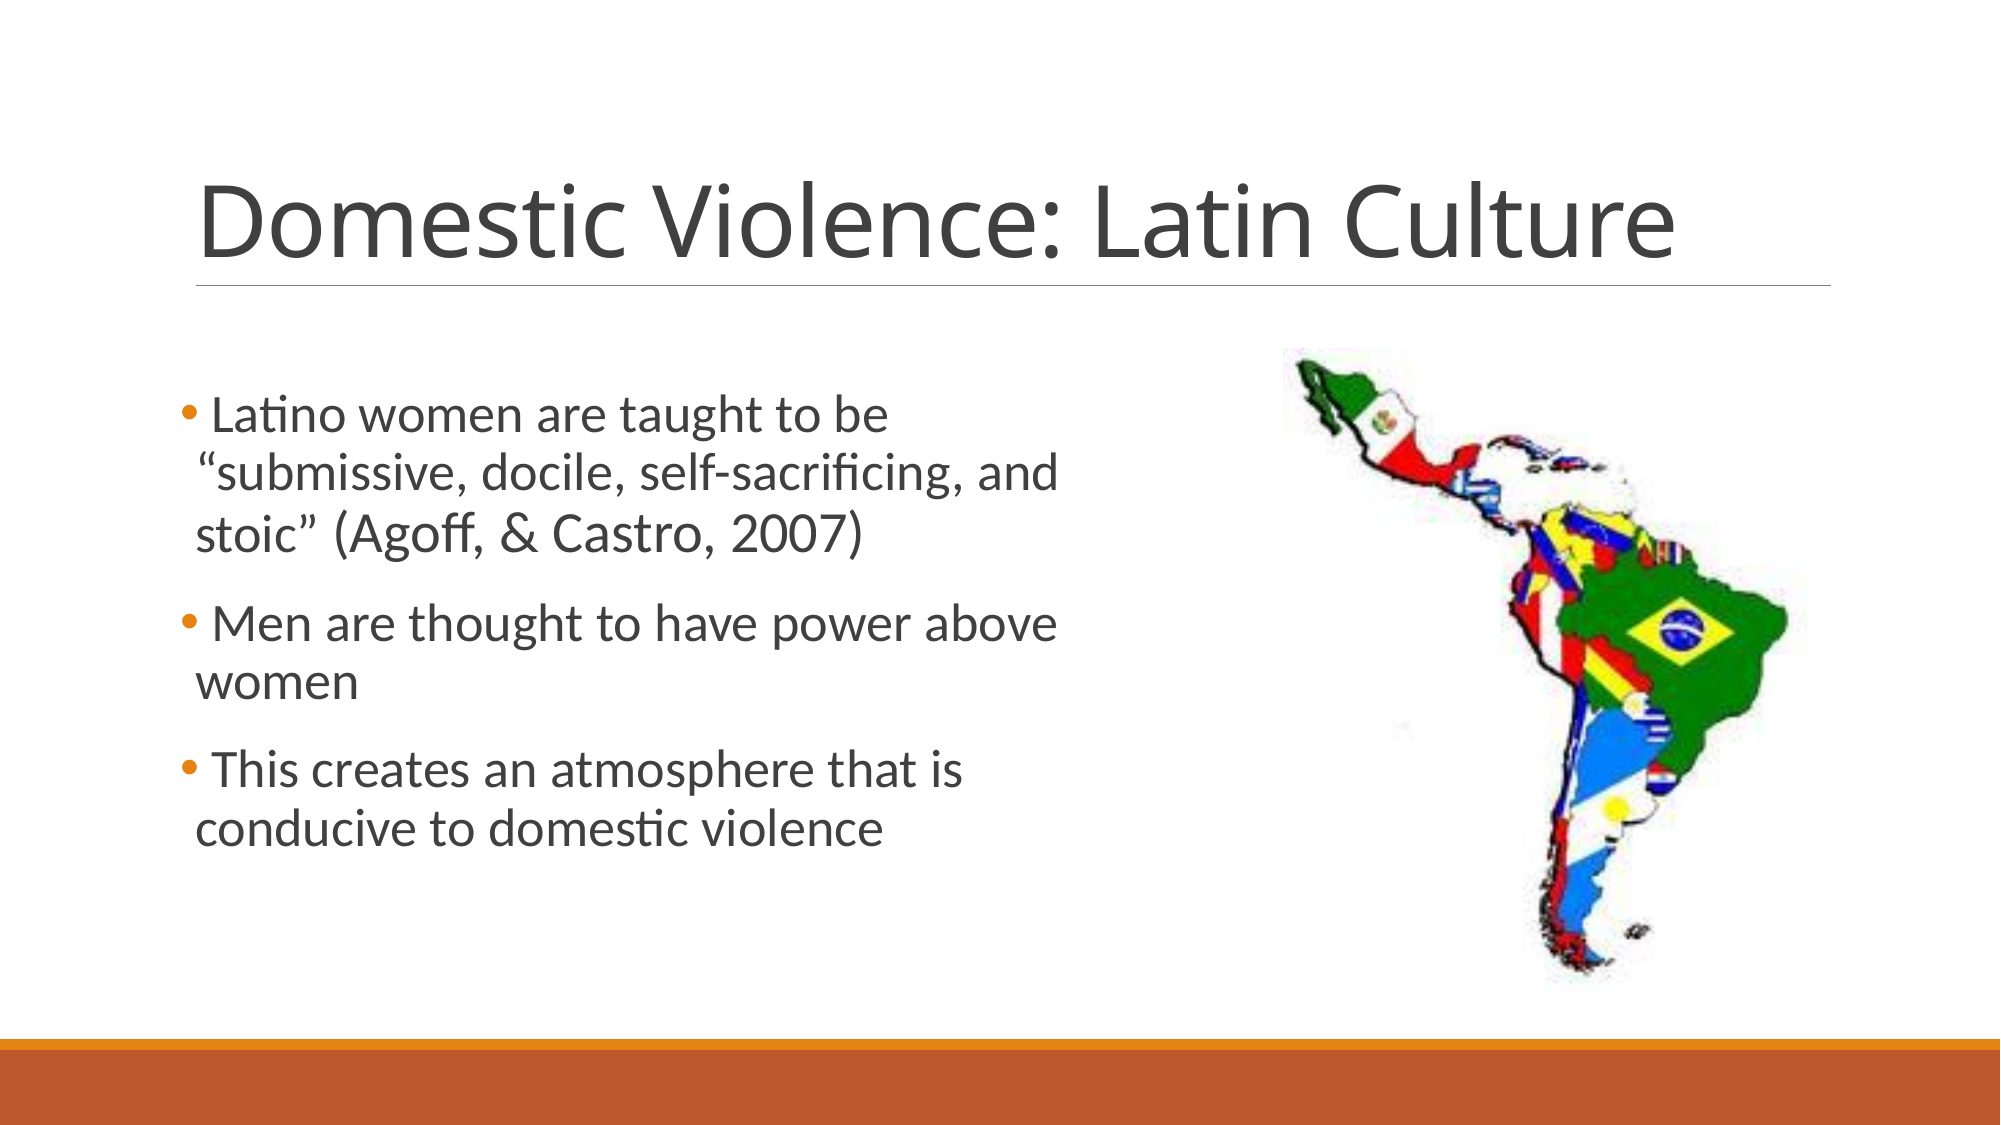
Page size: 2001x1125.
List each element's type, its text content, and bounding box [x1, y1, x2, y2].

picture [1282, 348, 1831, 993]
list Latino women are taught to be “submissive, docile, self-sacrificing, and stoic” (Agoff, & Castro, 2007) Men are thought to have power above women This creates an atmosphere that is conducive to domestic violence [180, 378, 1079, 992]
title Domestic Violence: Latin Culture [180, 47, 1830, 285]
